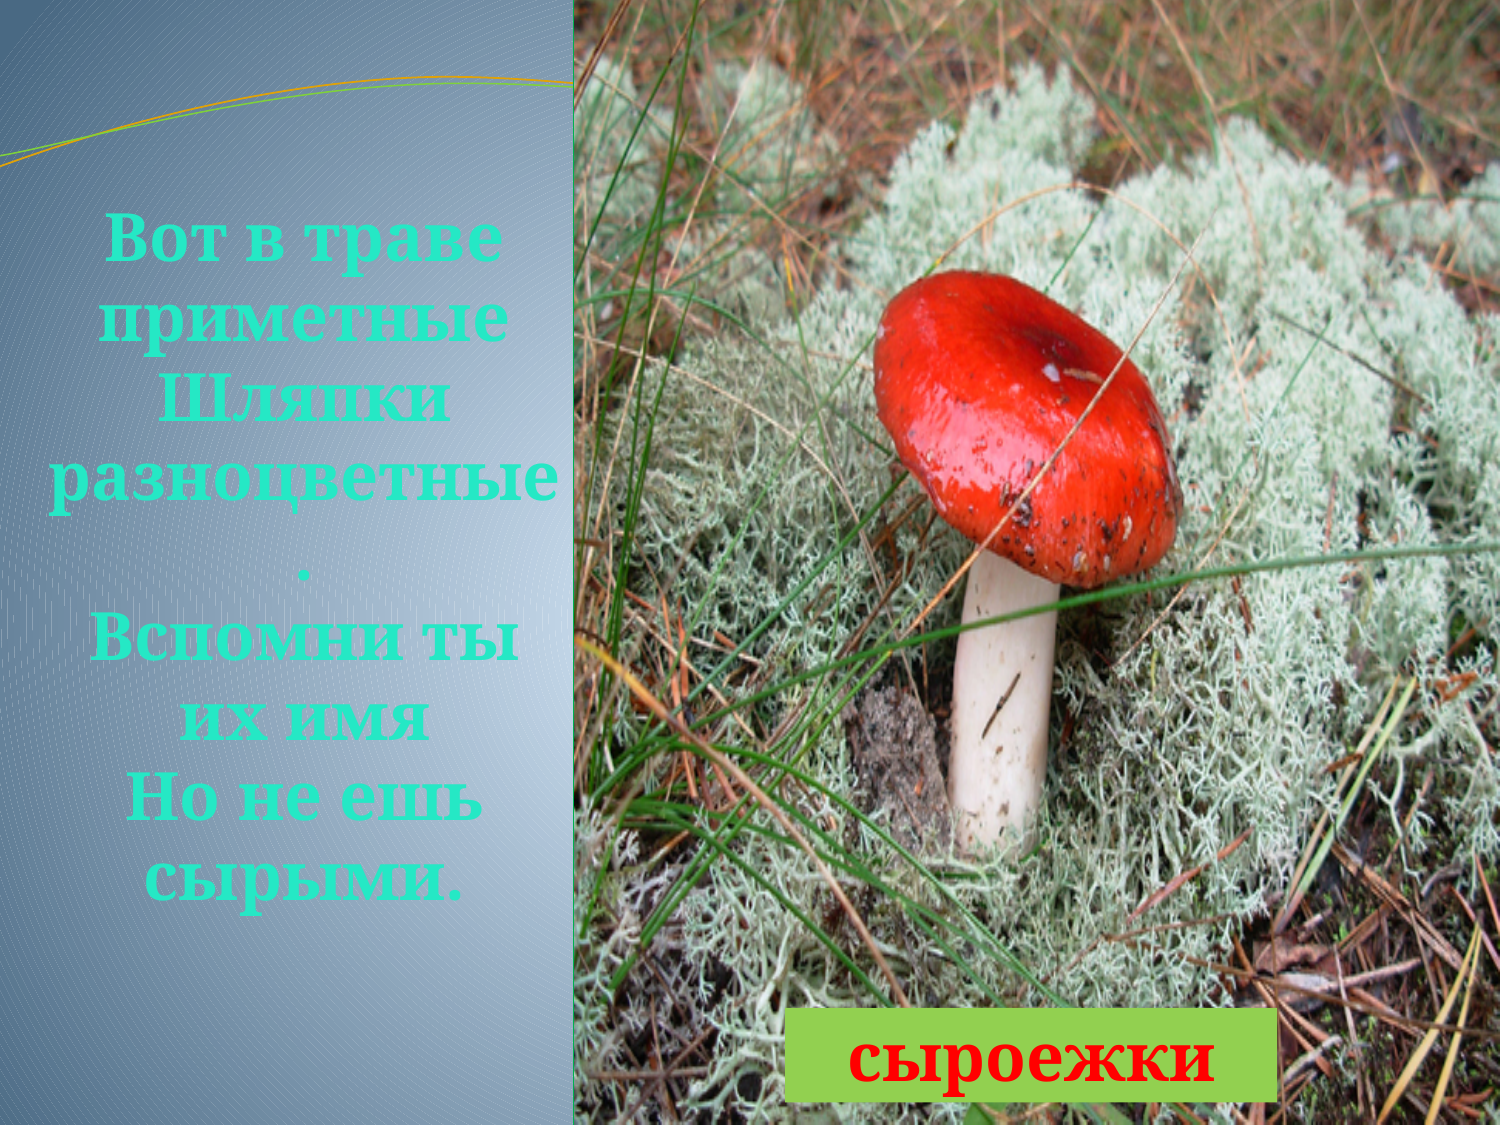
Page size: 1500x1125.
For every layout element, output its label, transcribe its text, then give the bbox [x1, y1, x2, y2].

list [573, 0, 1500, 1125]
title Вот в траве приметные Шляпки разноцветные. Вспомни ты их имя Но не ешь сырыми. [46, 199, 563, 914]
